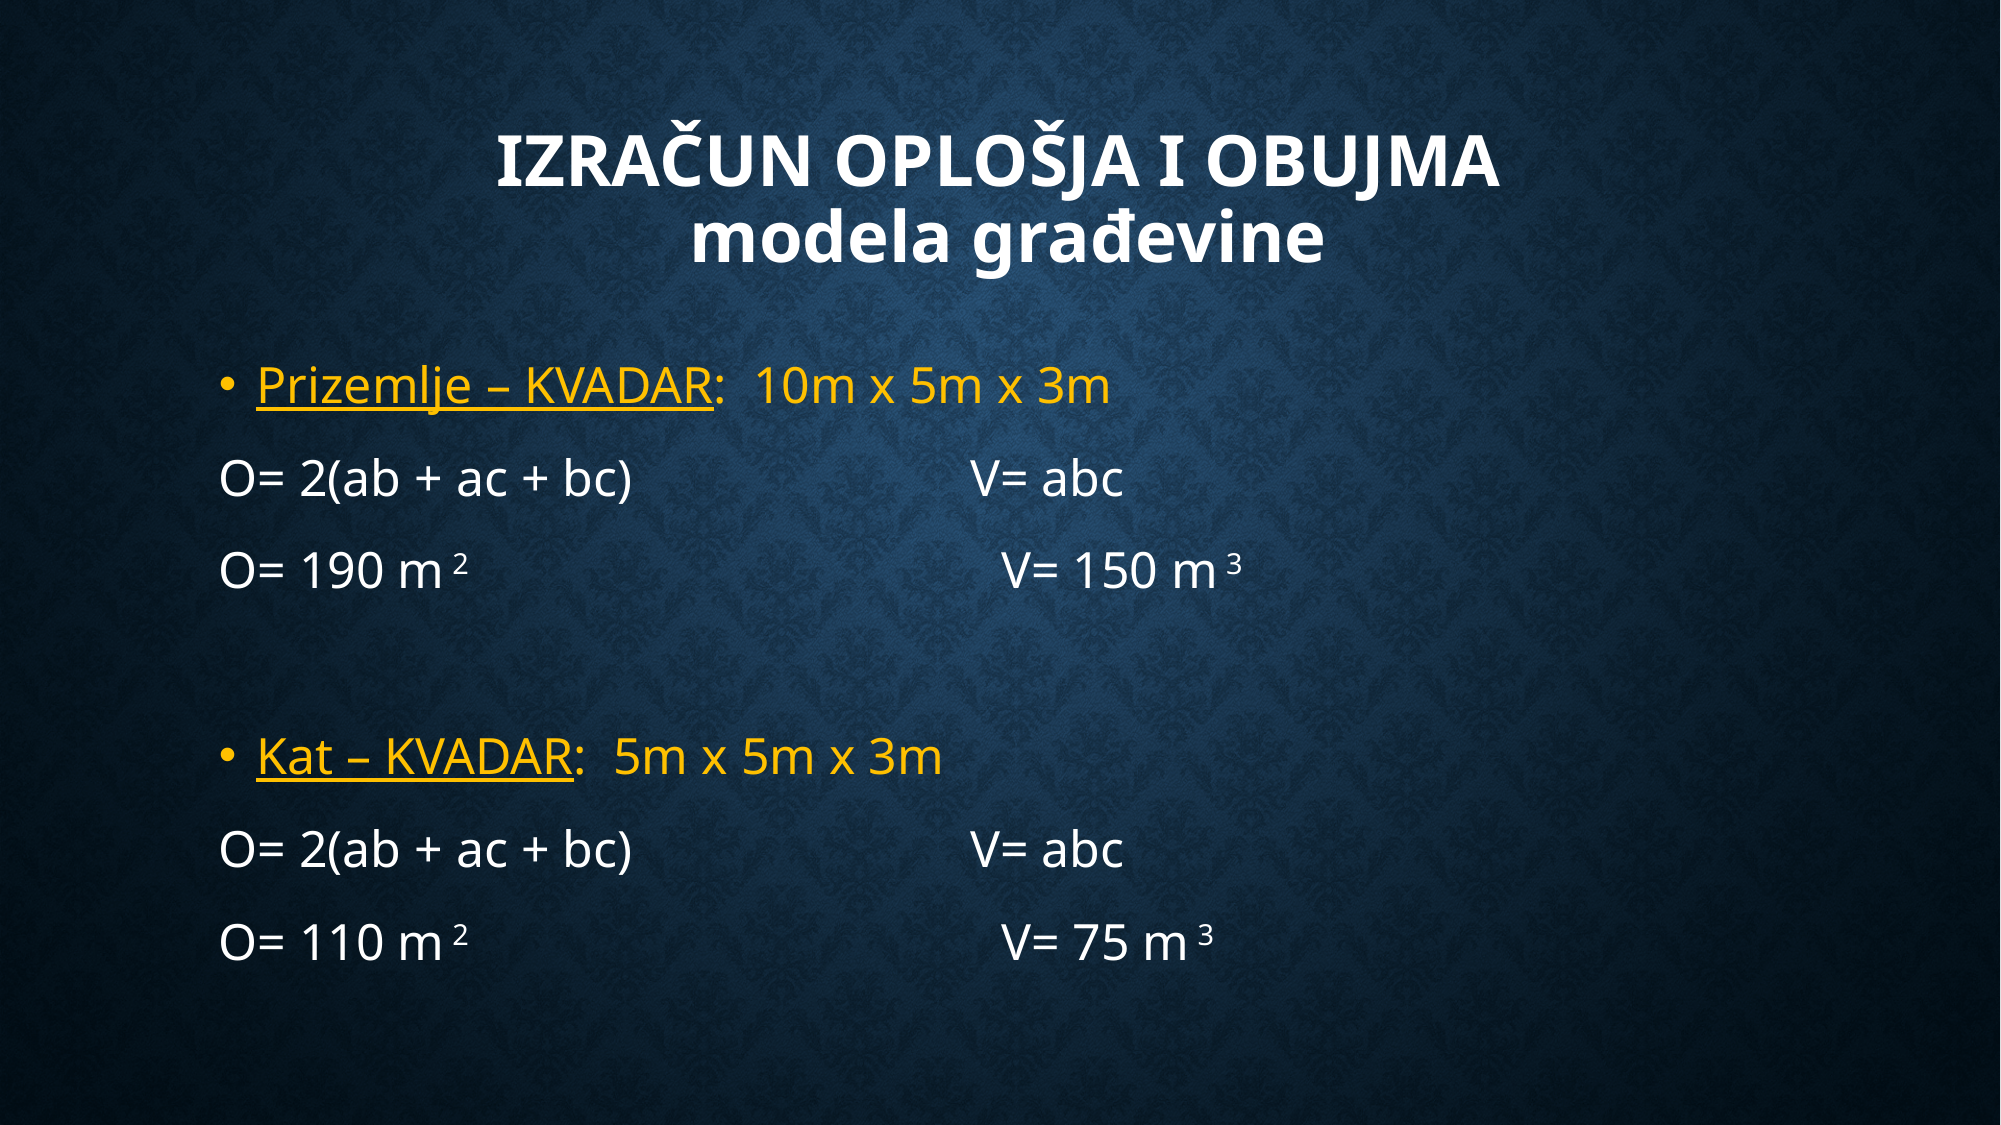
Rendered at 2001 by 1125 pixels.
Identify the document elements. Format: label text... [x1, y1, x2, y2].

list Prizemlje – KVADAR: 10m x 5m x 3m O= 2(ab + ac + bc) V= abc O= 190 m 2 V= 150 m 3 Kat – KVADAR: 5m x 5m x 3m O= 2(ab + ac + bc) V= abc O= 110 m 2 V= 75 m 3 [203, 333, 1411, 1048]
title Izračun oplošja i obujma modela građevine [149, 99, 1849, 303]
